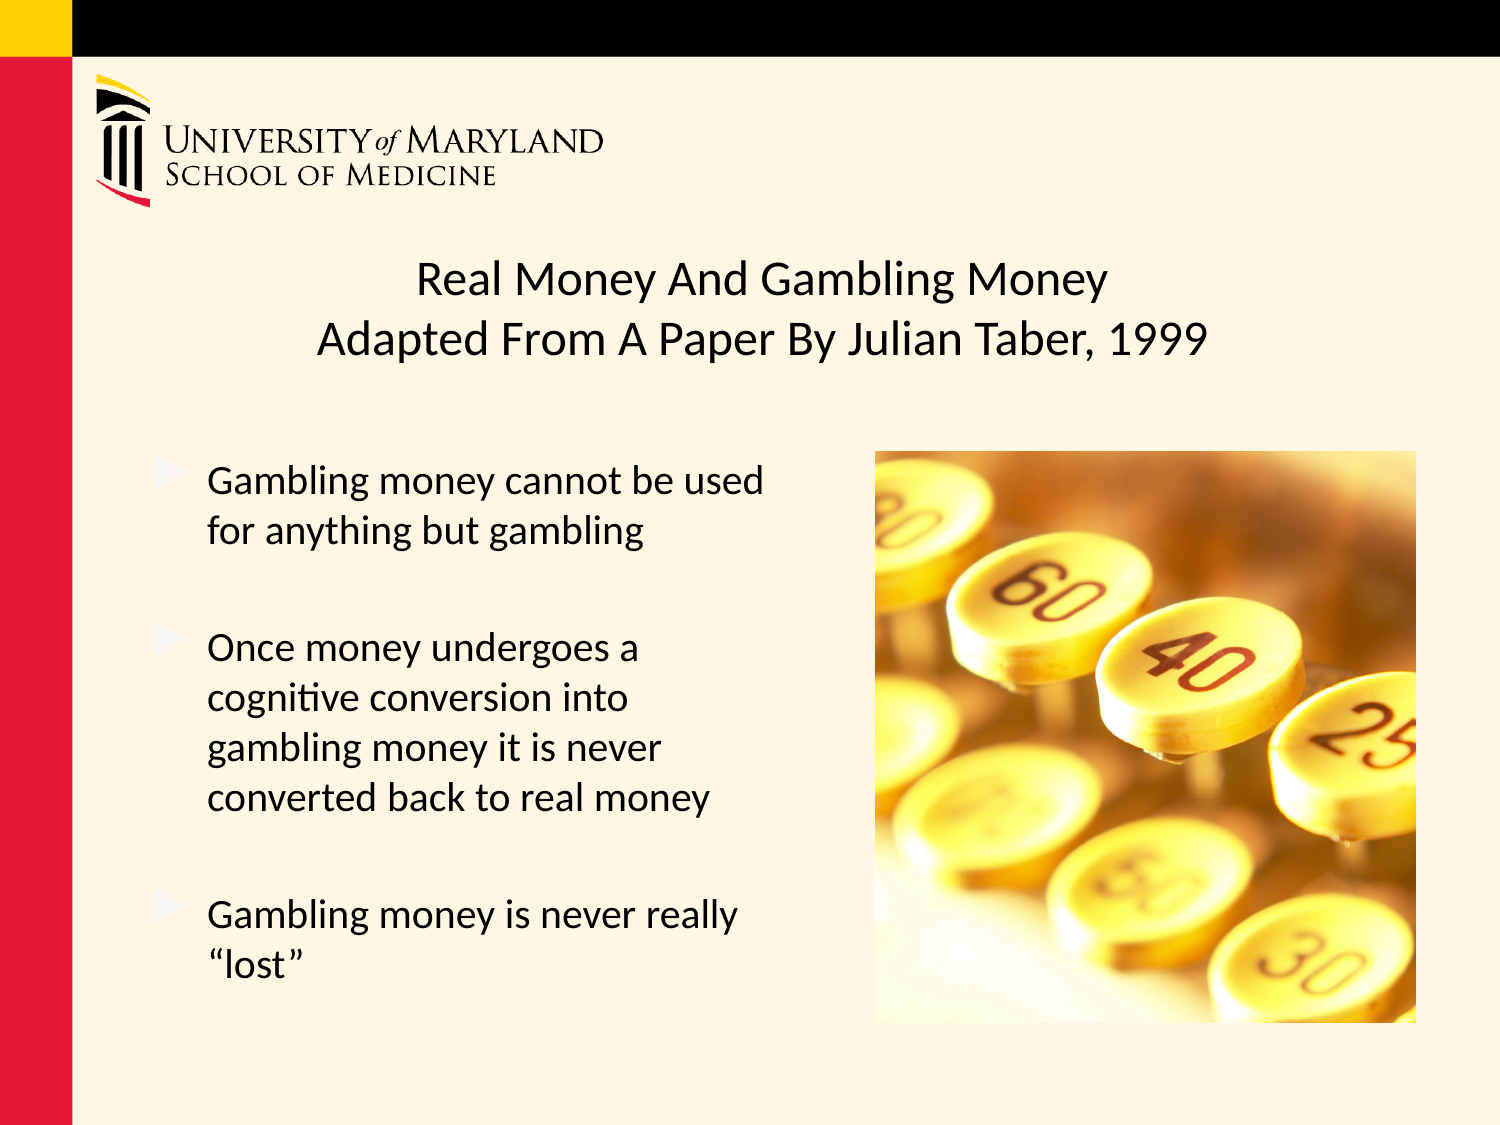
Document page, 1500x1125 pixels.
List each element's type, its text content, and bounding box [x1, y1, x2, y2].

picture [0, 0, 1500, 1125]
list Gambling money cannot be used for anything but gambling Once money undergoes a cognitive conversion into gambling money it is never converted back to real money Gambling money is never really “lost” [135, 445, 800, 1125]
title Real Money And Gambling Money Adapted From A Paper By Julian Taber, 1999 [87, 239, 1438, 373]
